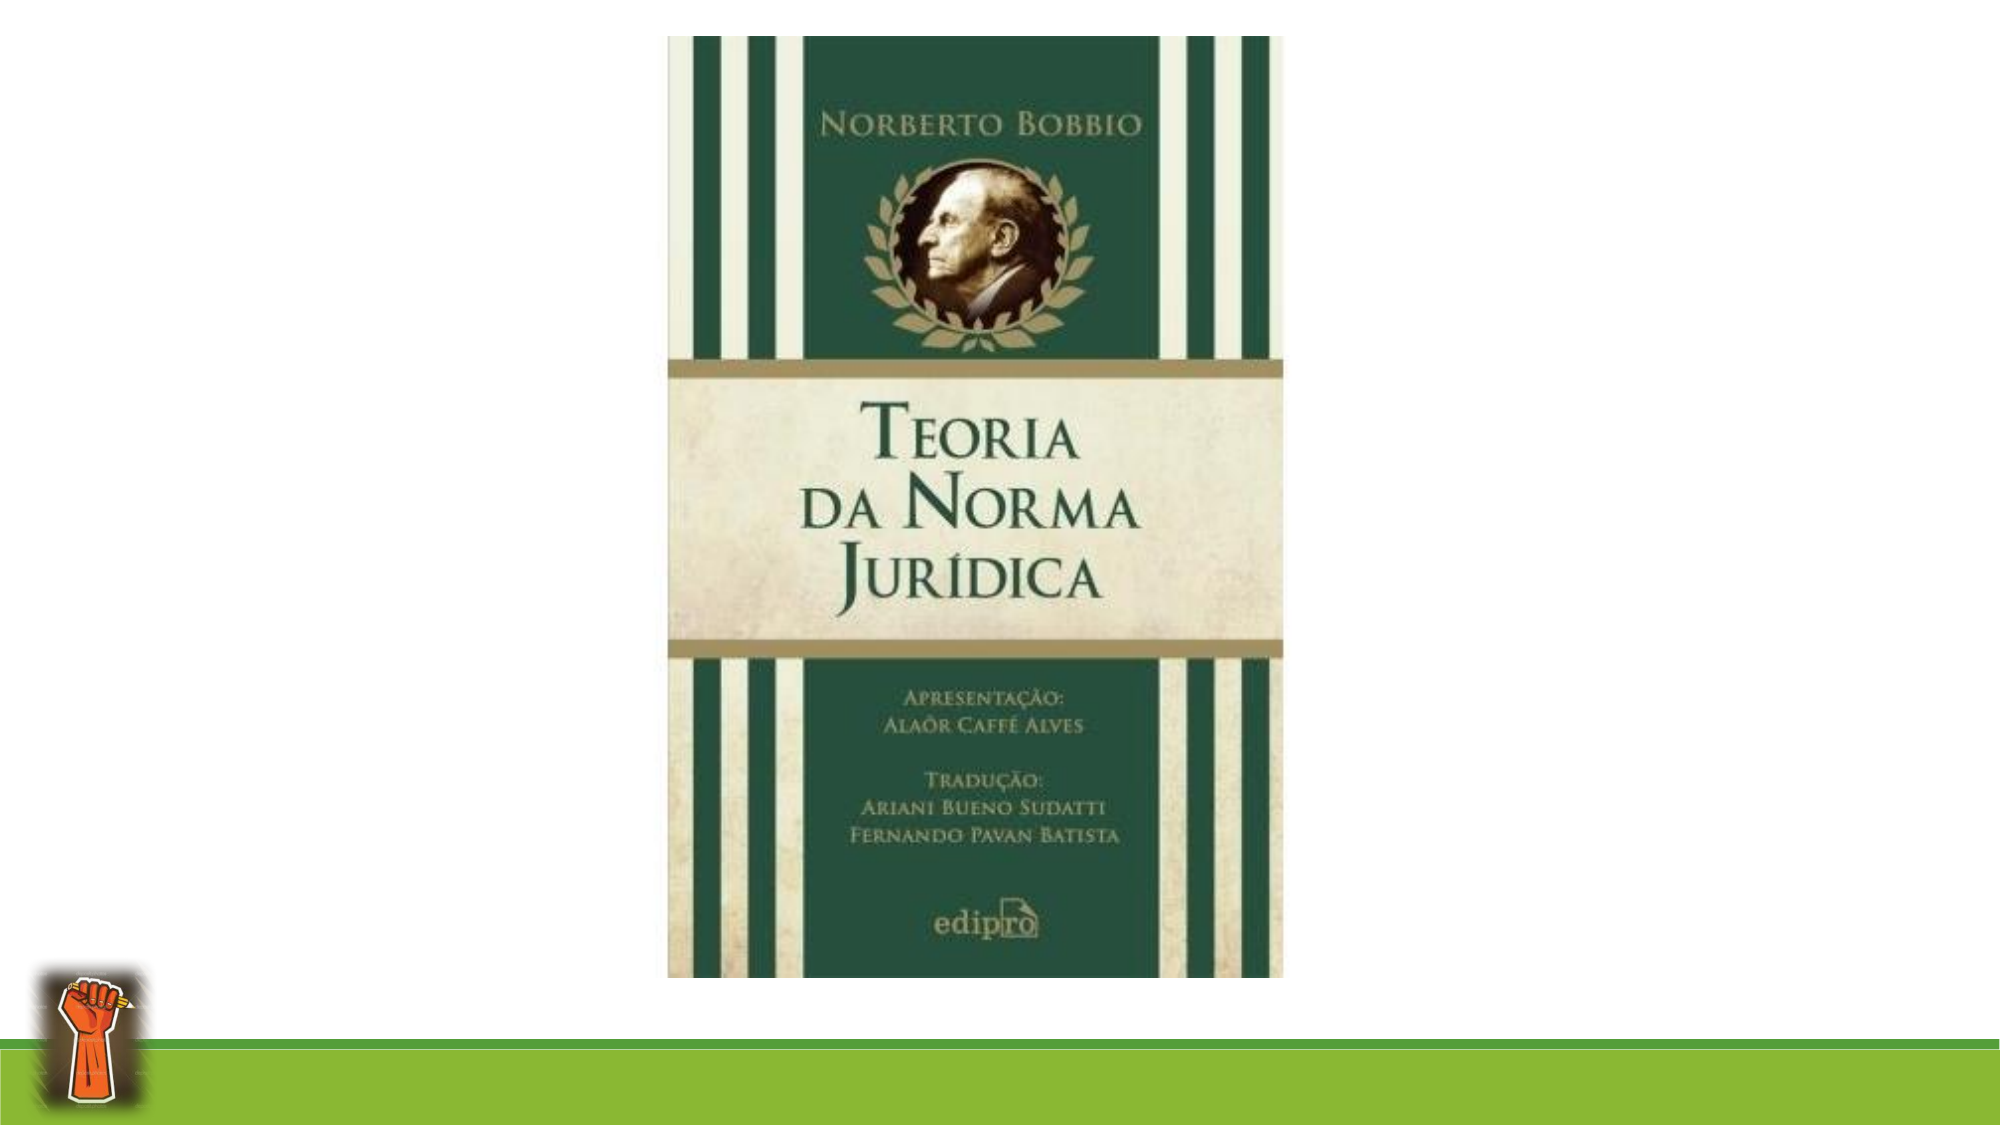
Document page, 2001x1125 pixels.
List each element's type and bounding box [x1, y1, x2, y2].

picture [431, 35, 1523, 978]
picture [22, 955, 160, 1125]
